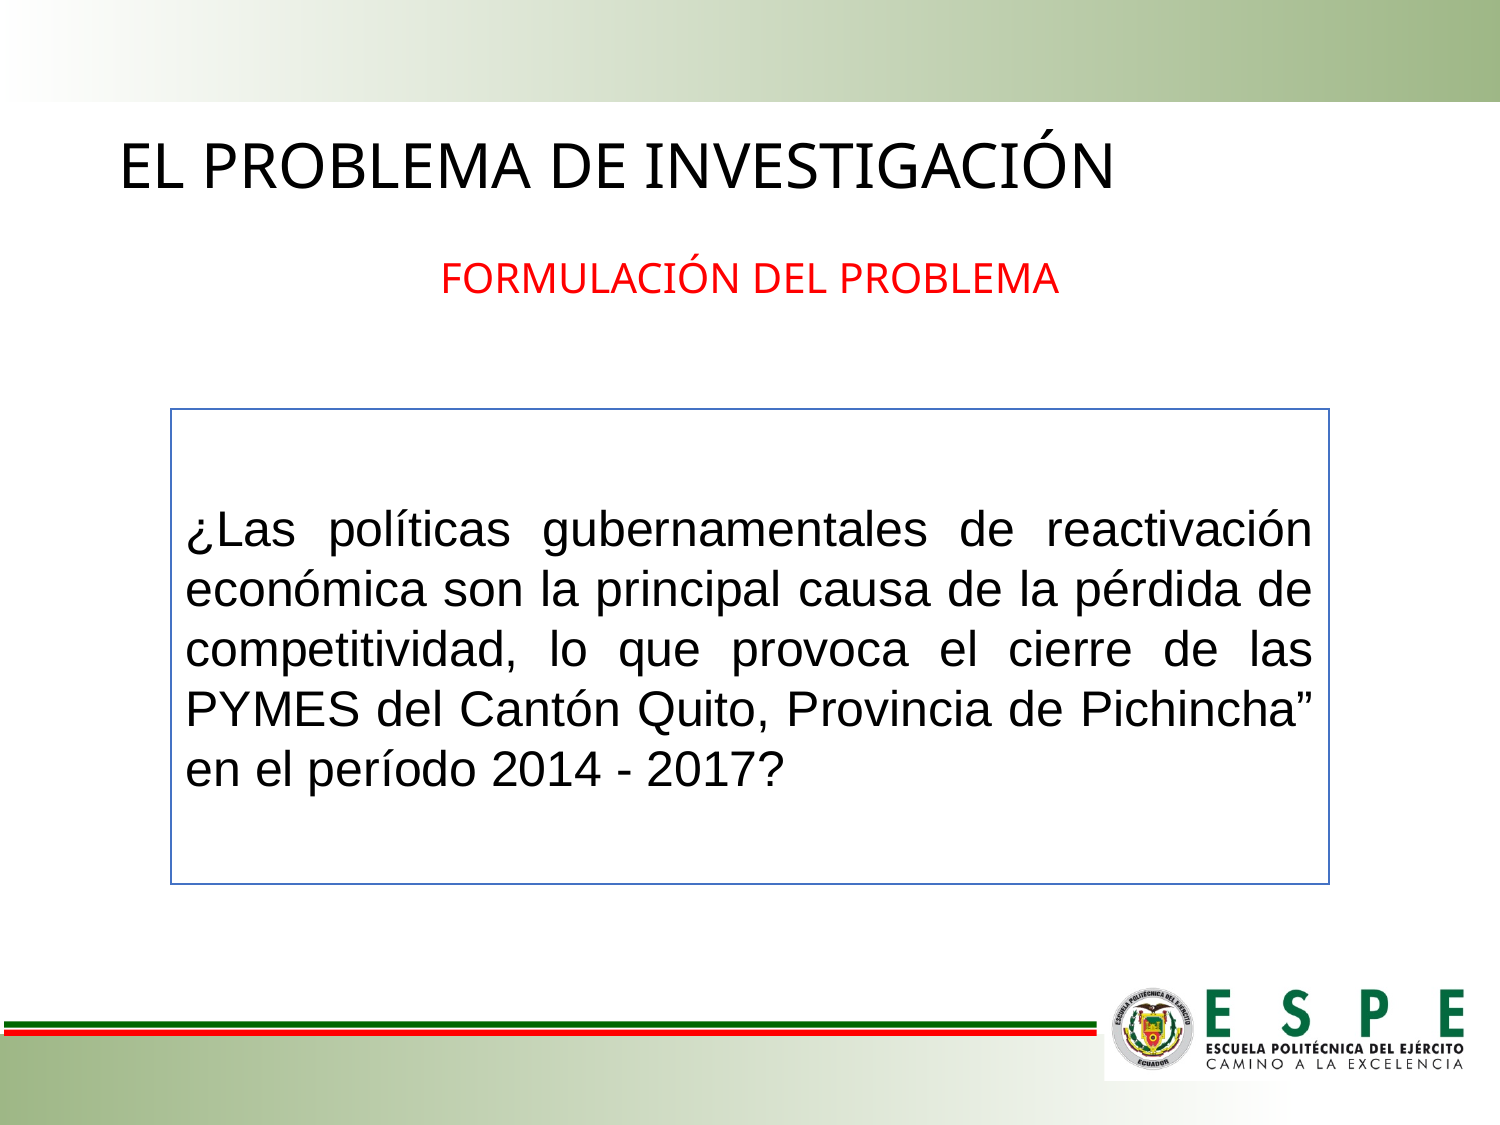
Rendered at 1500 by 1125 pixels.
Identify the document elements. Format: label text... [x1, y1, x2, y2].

text_box ¿Las políticas gubernamentales de reactivación económica son la principal causa de la pérdida de competitividad, lo que provoca el cierre de las PYMES del Cantón Quito, Provincia de Pichincha” en el período 2014 - 2017? [171, 408, 1329, 884]
text_box EL PROBLEMA DE INVESTIGACIÓN [103, 59, 1397, 278]
text_box FORMULACIÓN DEL PROBLEMA [425, 244, 1075, 310]
picture [1104, 976, 1483, 1081]
